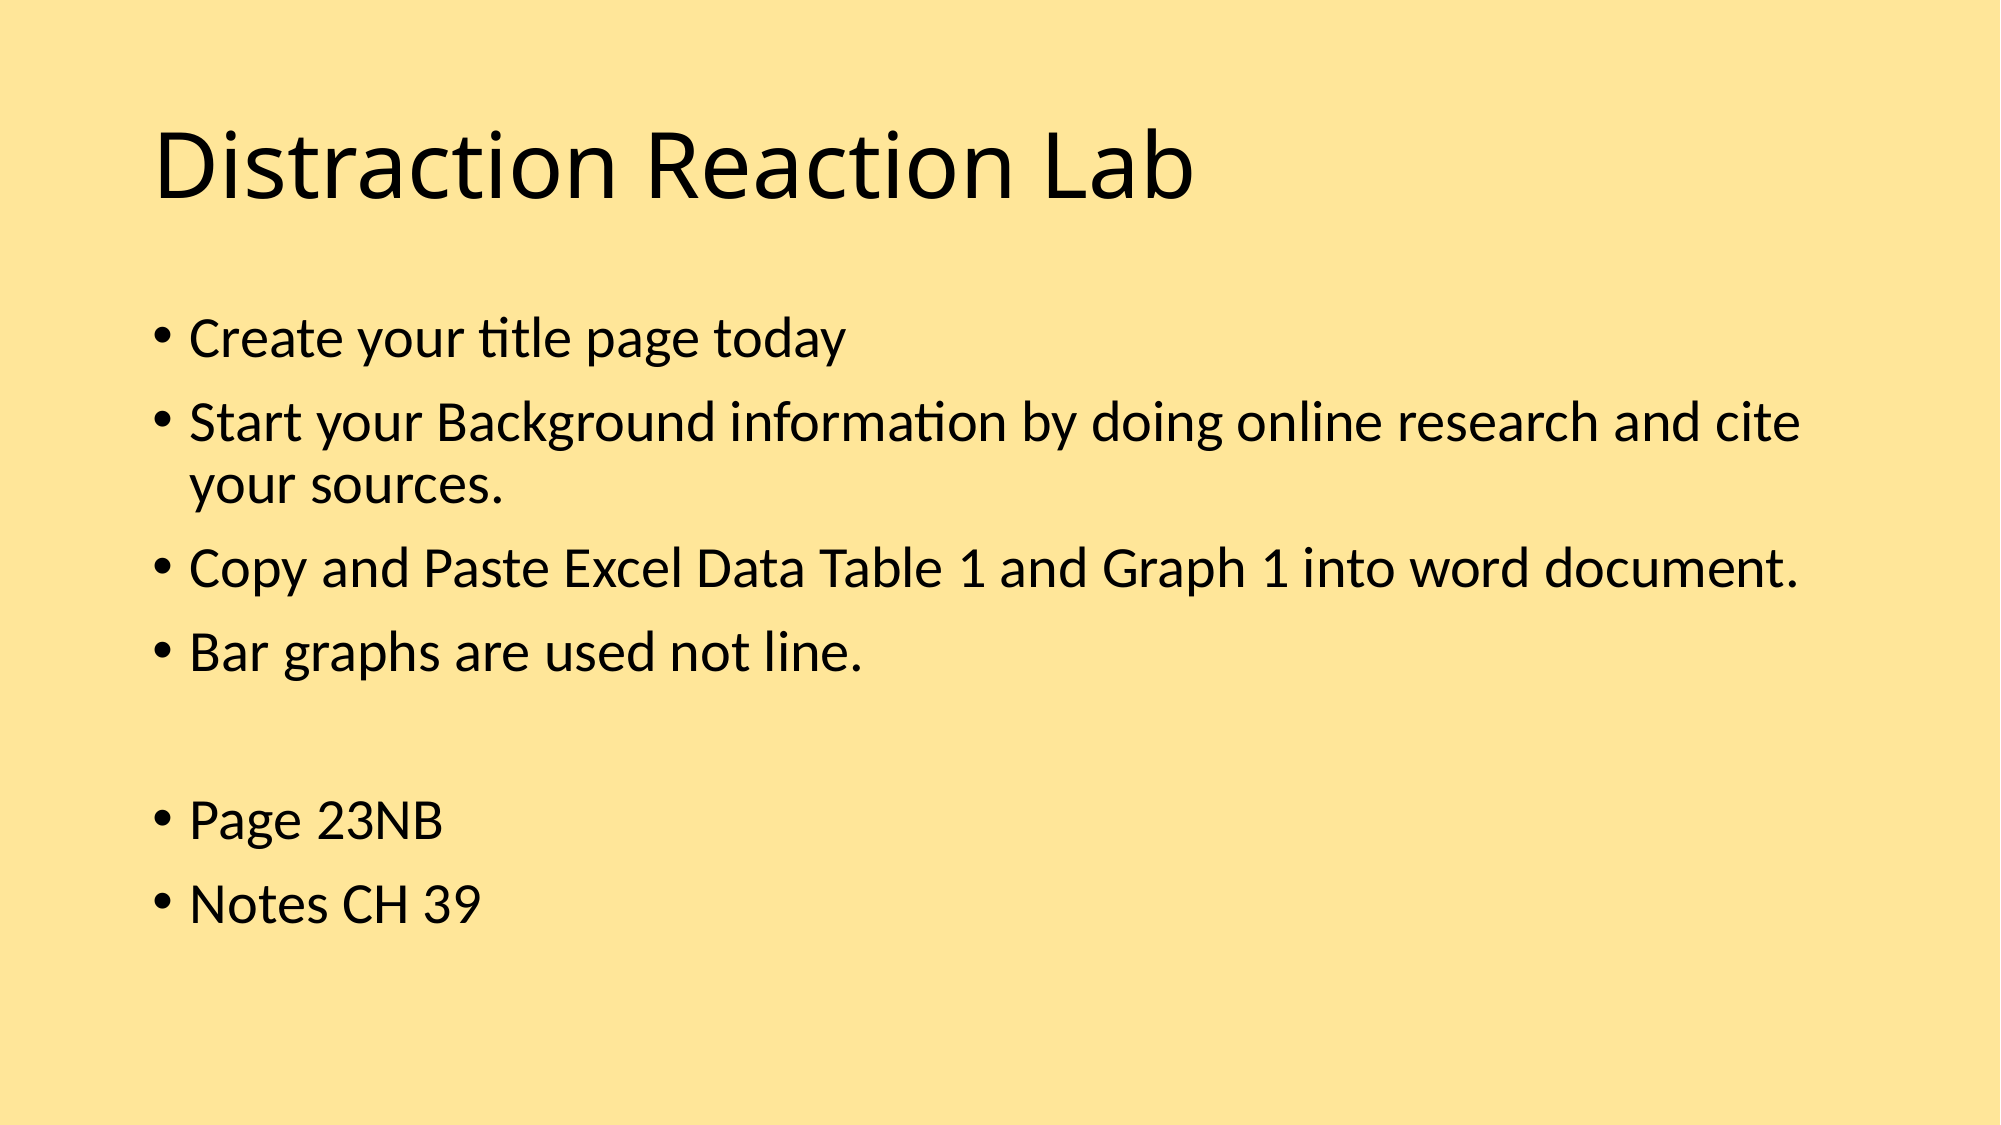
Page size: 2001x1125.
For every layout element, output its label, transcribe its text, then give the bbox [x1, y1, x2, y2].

title Distraction Reaction Lab [137, 59, 1863, 278]
list Create your title page today Start your Background information by doing online research and cite your sources. Copy and Paste Excel Data Table 1 and Graph 1 into word document. Bar graphs are used not line. Page 23NB Notes CH 39 [137, 299, 1863, 1014]
